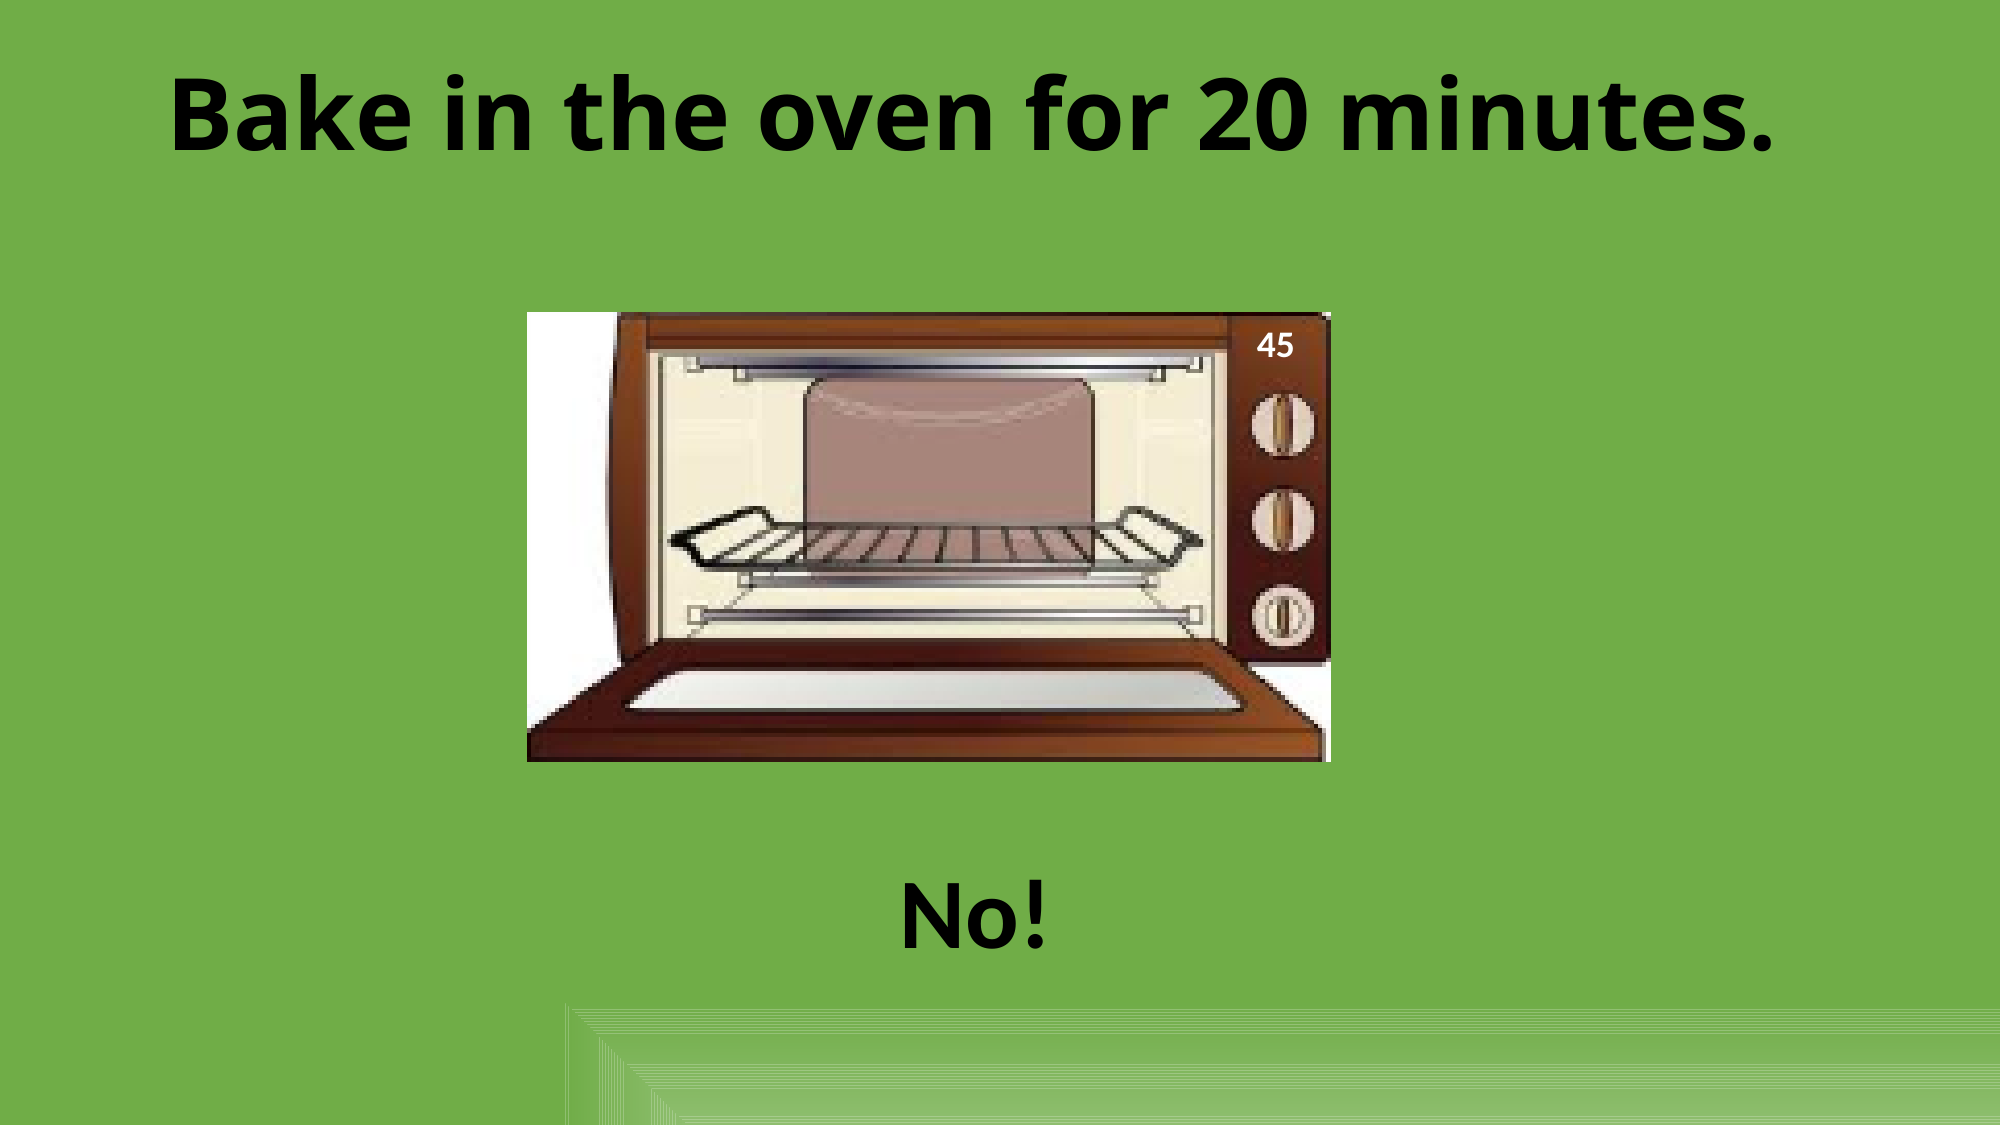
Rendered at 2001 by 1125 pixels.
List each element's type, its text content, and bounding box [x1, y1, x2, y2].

subtitle No! [332, 854, 1620, 1087]
picture [527, 312, 1331, 762]
title Bake in the oven for 20 minutes. [140, 2, 1805, 180]
